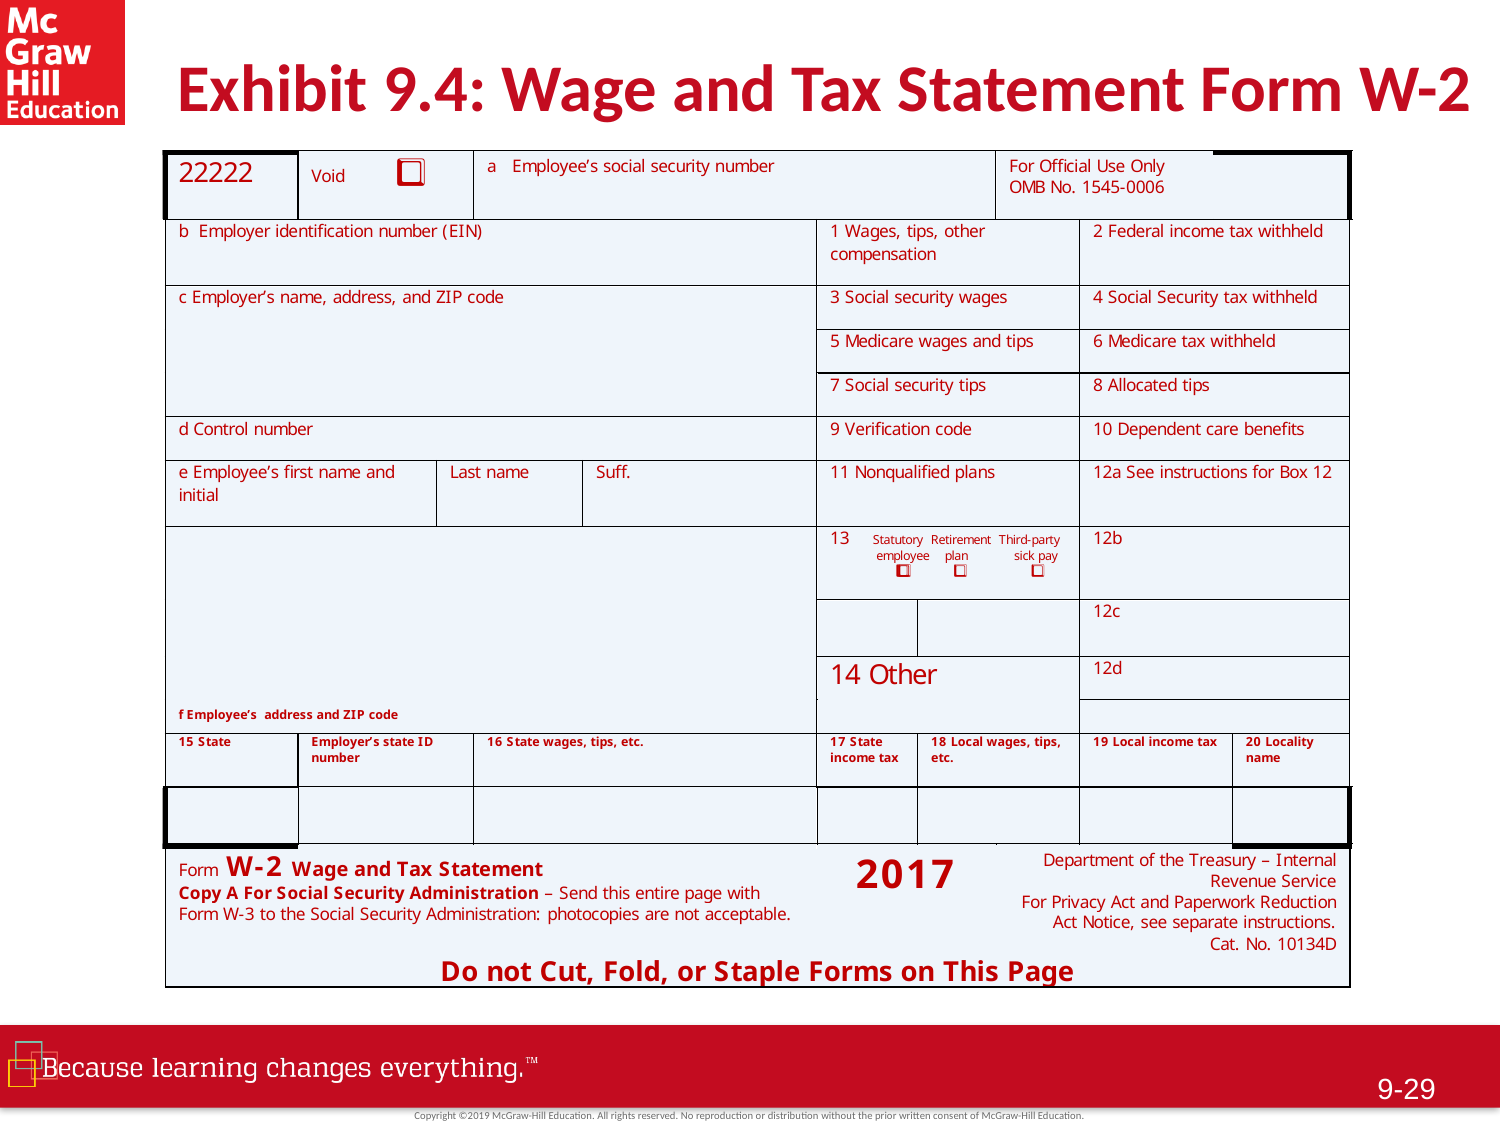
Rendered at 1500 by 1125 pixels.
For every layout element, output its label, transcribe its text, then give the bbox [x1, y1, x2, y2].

title Exhibit 9.4: Wage and Tax Statement Form W-2 [150, 37, 1500, 138]
picture [8, 1041, 538, 1087]
slide_number 9-28 [1362, 1062, 1500, 1125]
picture [0, 0, 125, 125]
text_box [162, 149, 1356, 1043]
